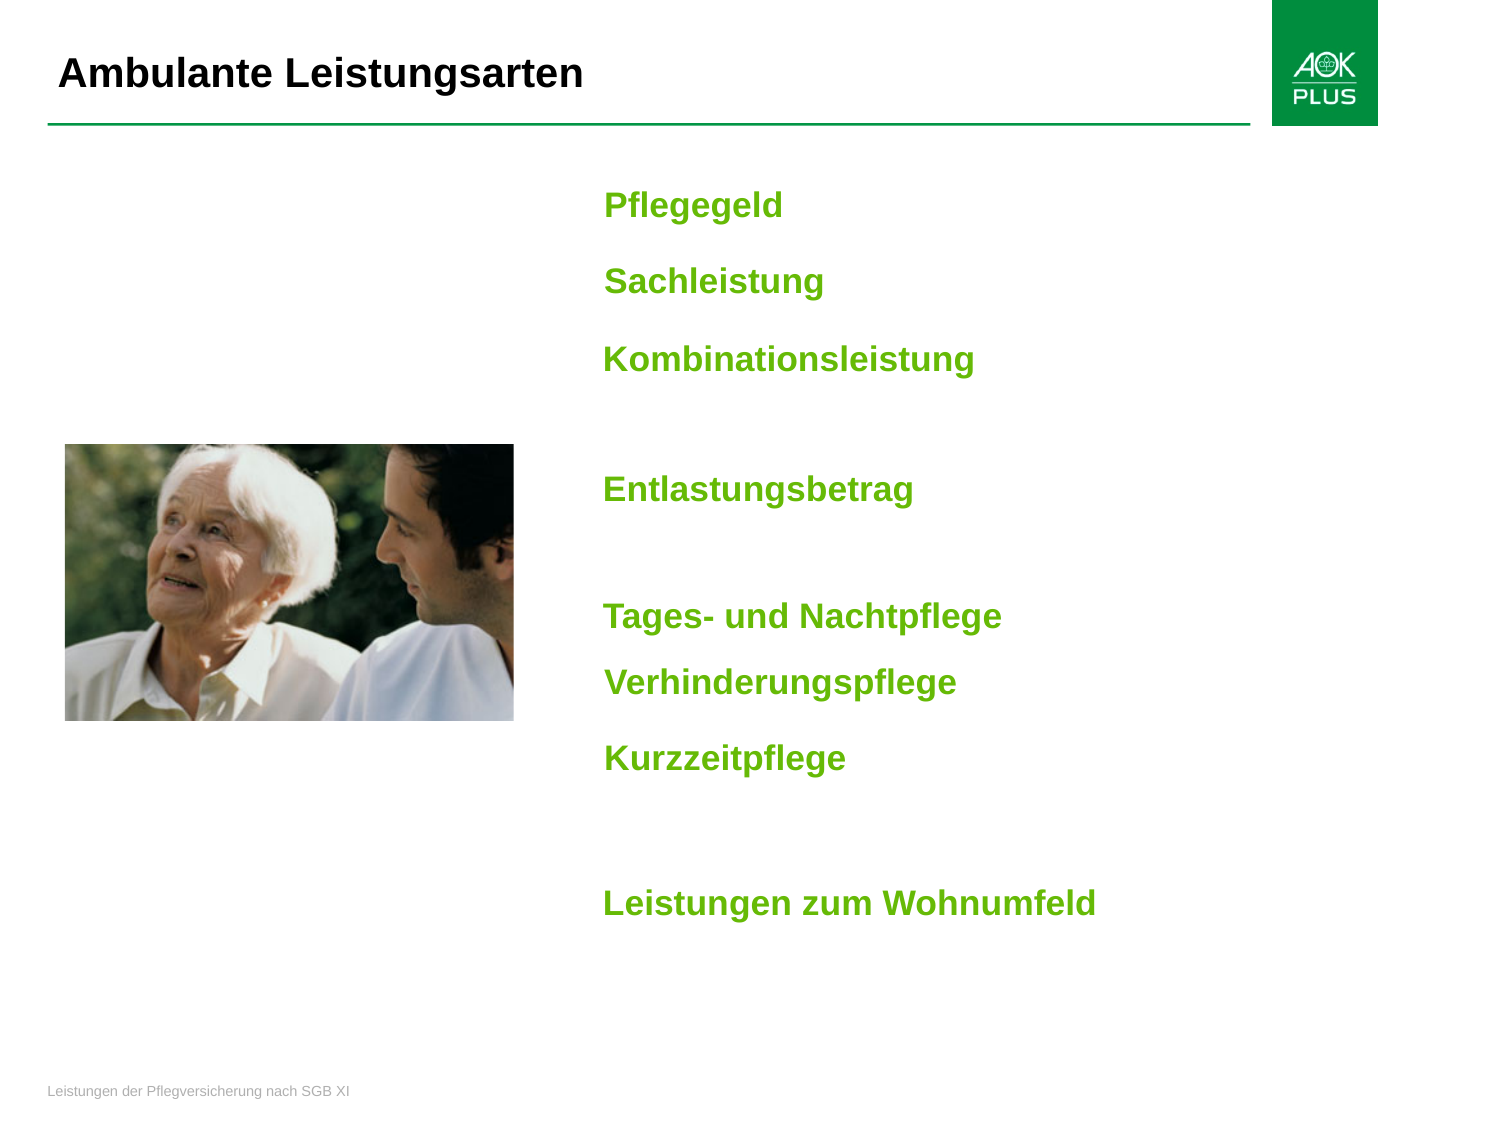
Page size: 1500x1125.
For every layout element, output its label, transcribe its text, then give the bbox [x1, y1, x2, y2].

picture [64, 444, 514, 721]
list Kurzzeitpflege [589, 726, 1471, 787]
list Pflegegeld [589, 172, 1471, 234]
list Verhinderungspflege [589, 650, 1471, 711]
list Leistungen zum Wohnumfeld [588, 870, 1470, 932]
list Tages- und Nachtpflege [588, 583, 1470, 645]
list Kombinationsleistung [588, 326, 1470, 388]
picture [1272, 0, 1378, 126]
list Entlastungsbetrag [588, 456, 1470, 518]
list Sachleistung [589, 248, 1471, 310]
list Ambulante Leistungsarten [45, 40, 1187, 111]
